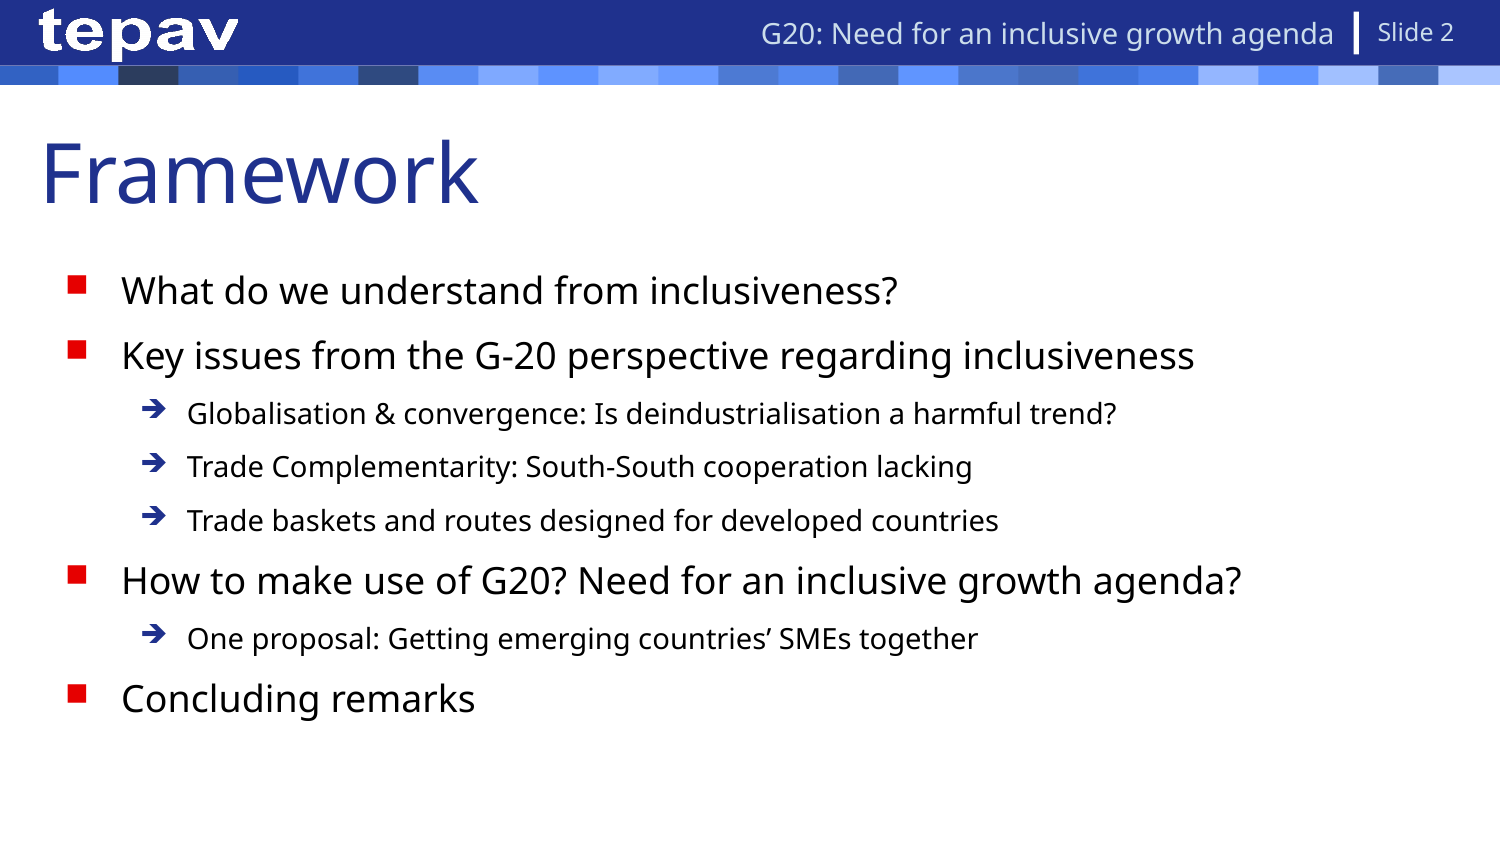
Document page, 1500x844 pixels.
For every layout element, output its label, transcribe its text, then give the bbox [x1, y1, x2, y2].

slide_number Slide 2 [1362, 0, 1500, 67]
picture [37, 8, 238, 62]
footer G20: Need for an inclusive growth agenda [312, 0, 1351, 66]
title Framework [24, 118, 1426, 223]
picture [0, 66, 1500, 85]
list What do we understand from inclusiveness? Key issues from the G-20 perspective regarding inclusiveness Globalisation & convergence: Is deindustrialisation a harmful trend? Trade Complementarity: South-South cooperation lacking Trade baskets and routes designed for developed countries How to make use of G20? Need for an inclusive growth agenda? One proposal: Getting emerging countries’ SMEs together Concluding remarks [49, 259, 1451, 788]
